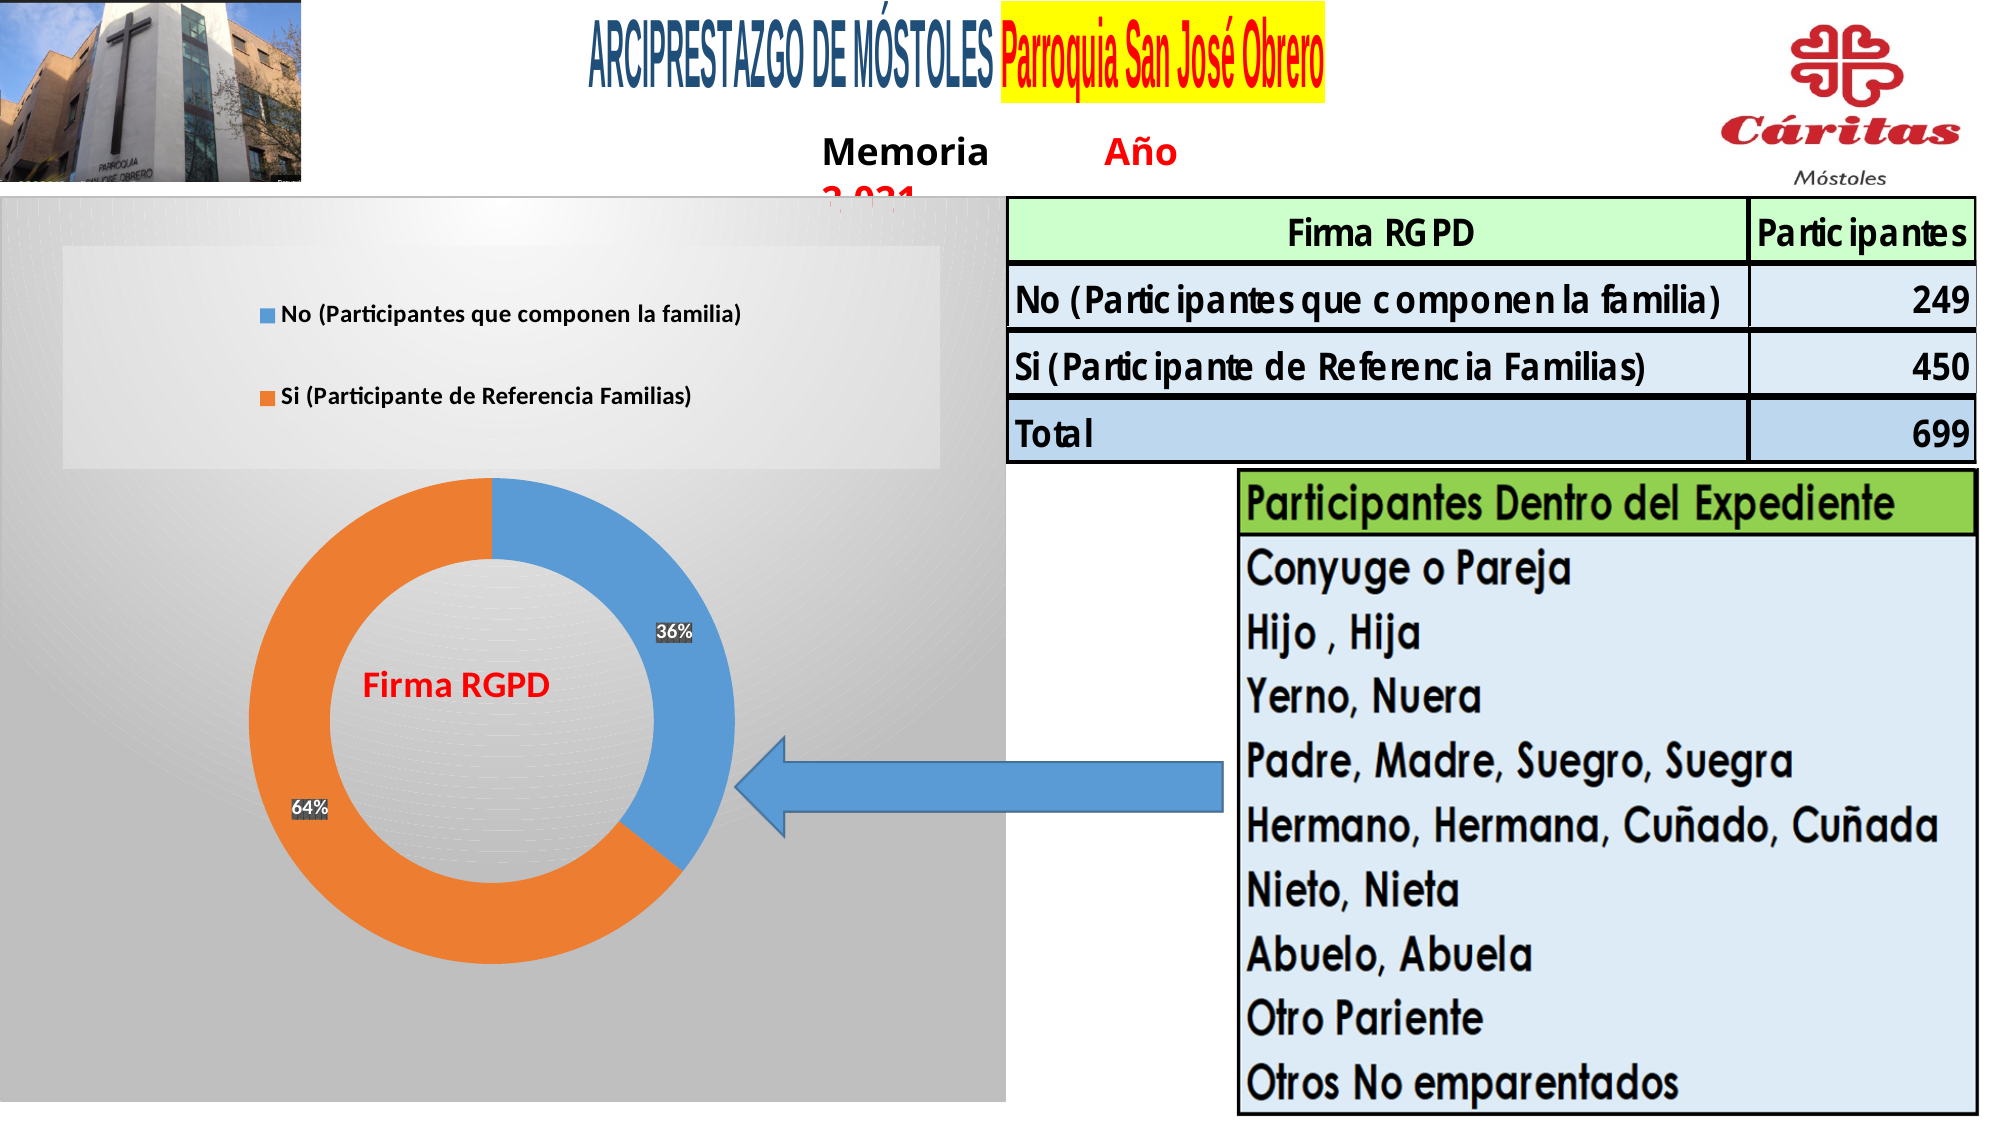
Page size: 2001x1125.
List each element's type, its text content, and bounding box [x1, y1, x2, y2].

chart [0, 196, 1007, 1103]
picture [1006, 0, 2000, 467]
text_box Memoria Año 2.021 [806, 117, 1194, 196]
picture [588, 0, 1332, 103]
picture [733, 468, 1980, 1118]
picture [0, 0, 302, 182]
